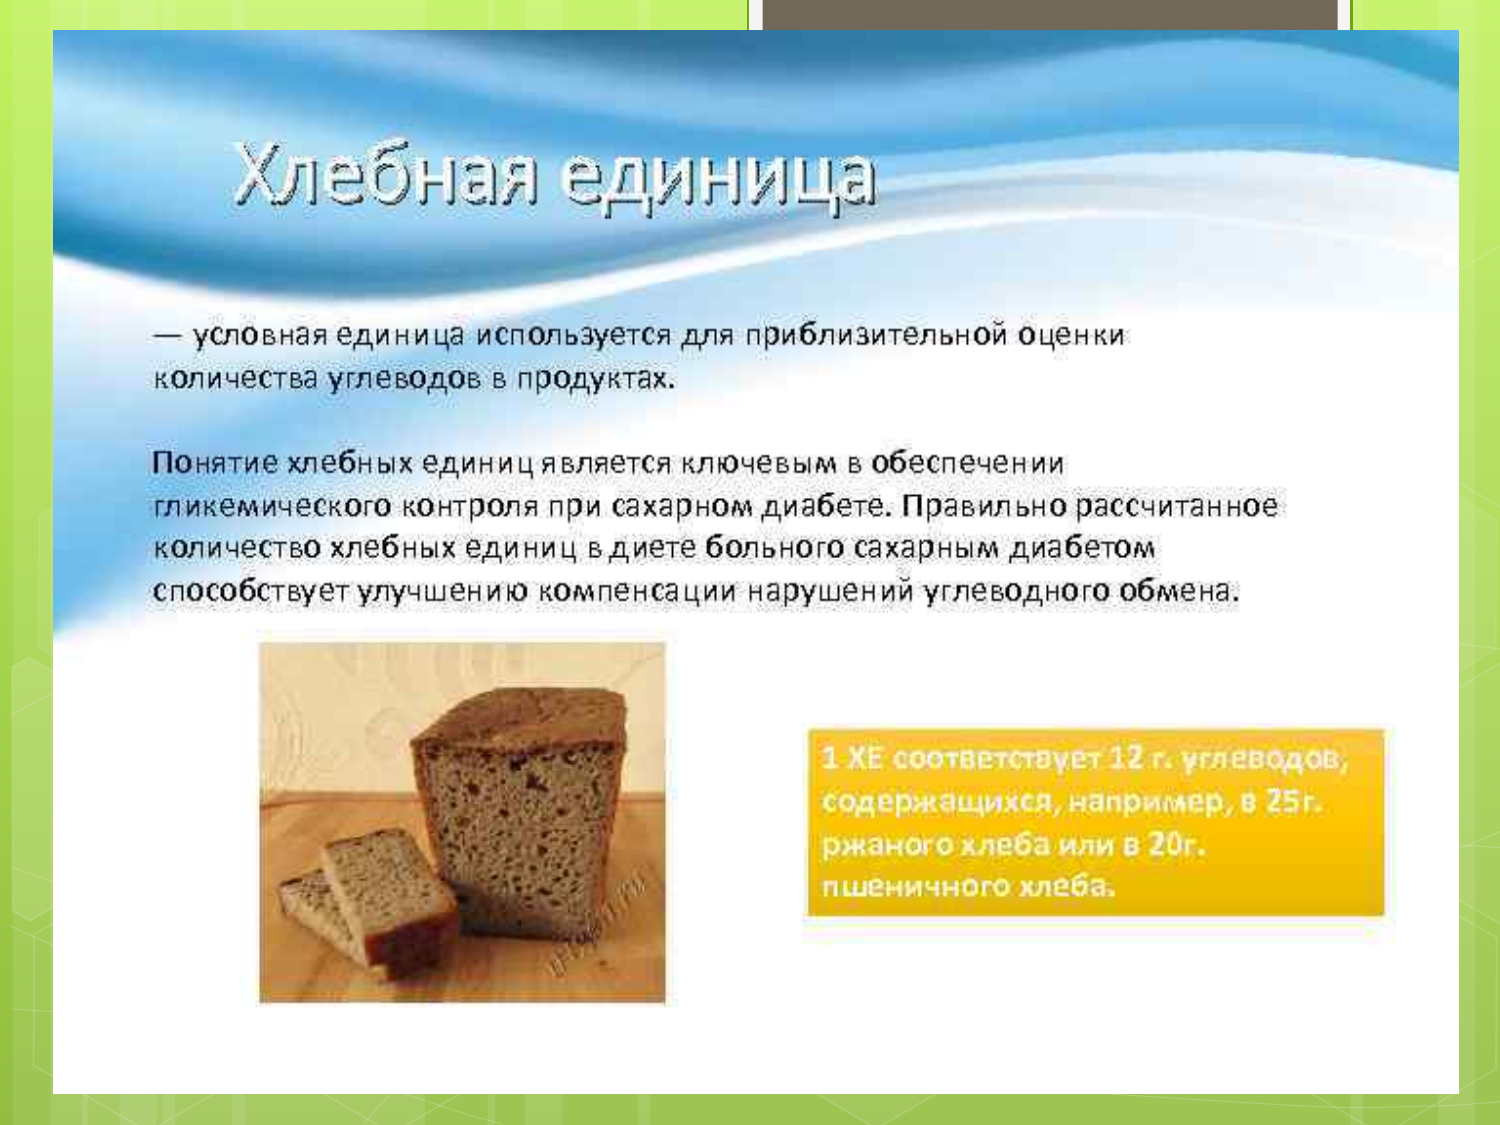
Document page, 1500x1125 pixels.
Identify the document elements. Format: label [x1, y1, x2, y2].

list [52, 30, 1459, 1095]
